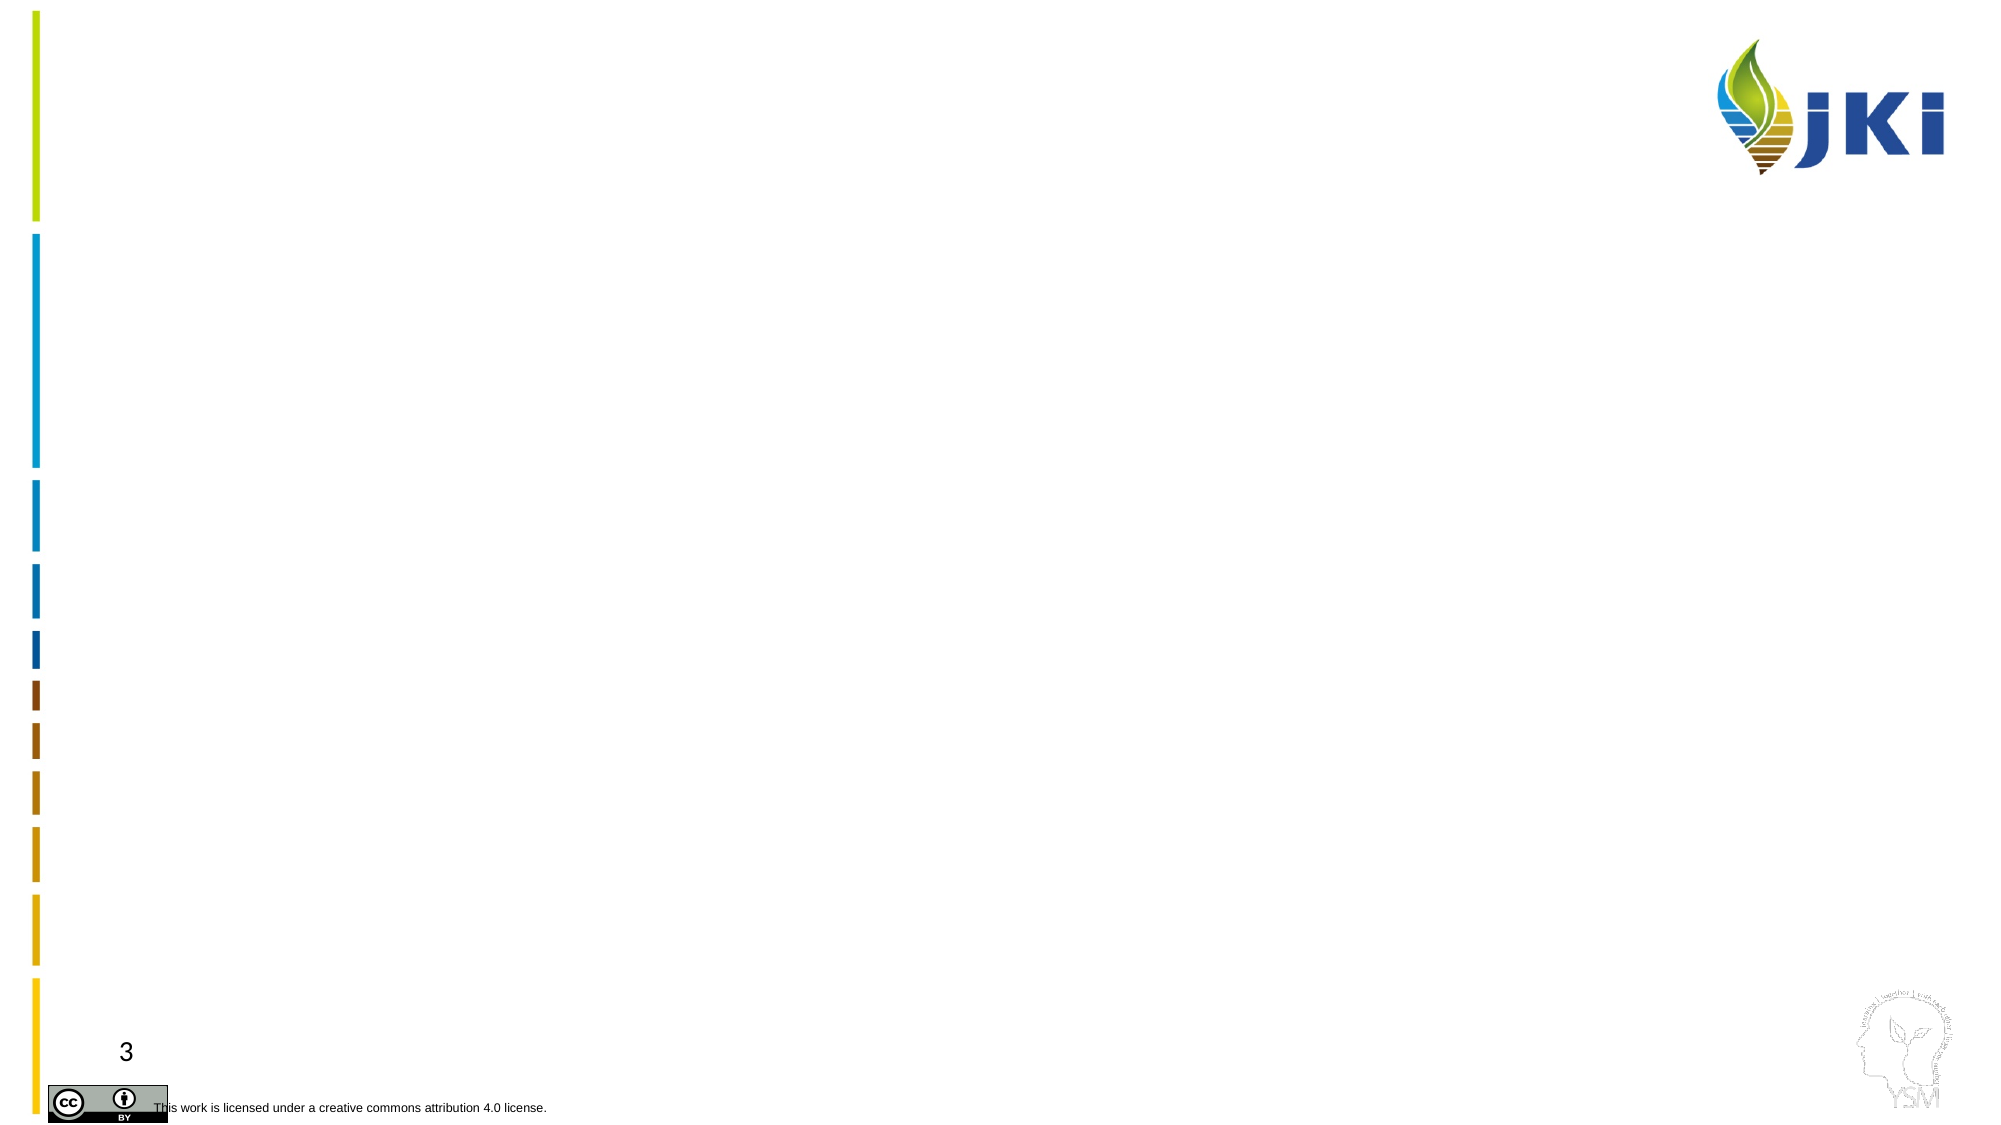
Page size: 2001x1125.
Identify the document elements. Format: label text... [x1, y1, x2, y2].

picture [1856, 989, 1953, 1108]
slide_number 3 [104, 1024, 571, 1103]
picture [15, 0, 168, 1125]
picture [1708, 7, 1977, 185]
